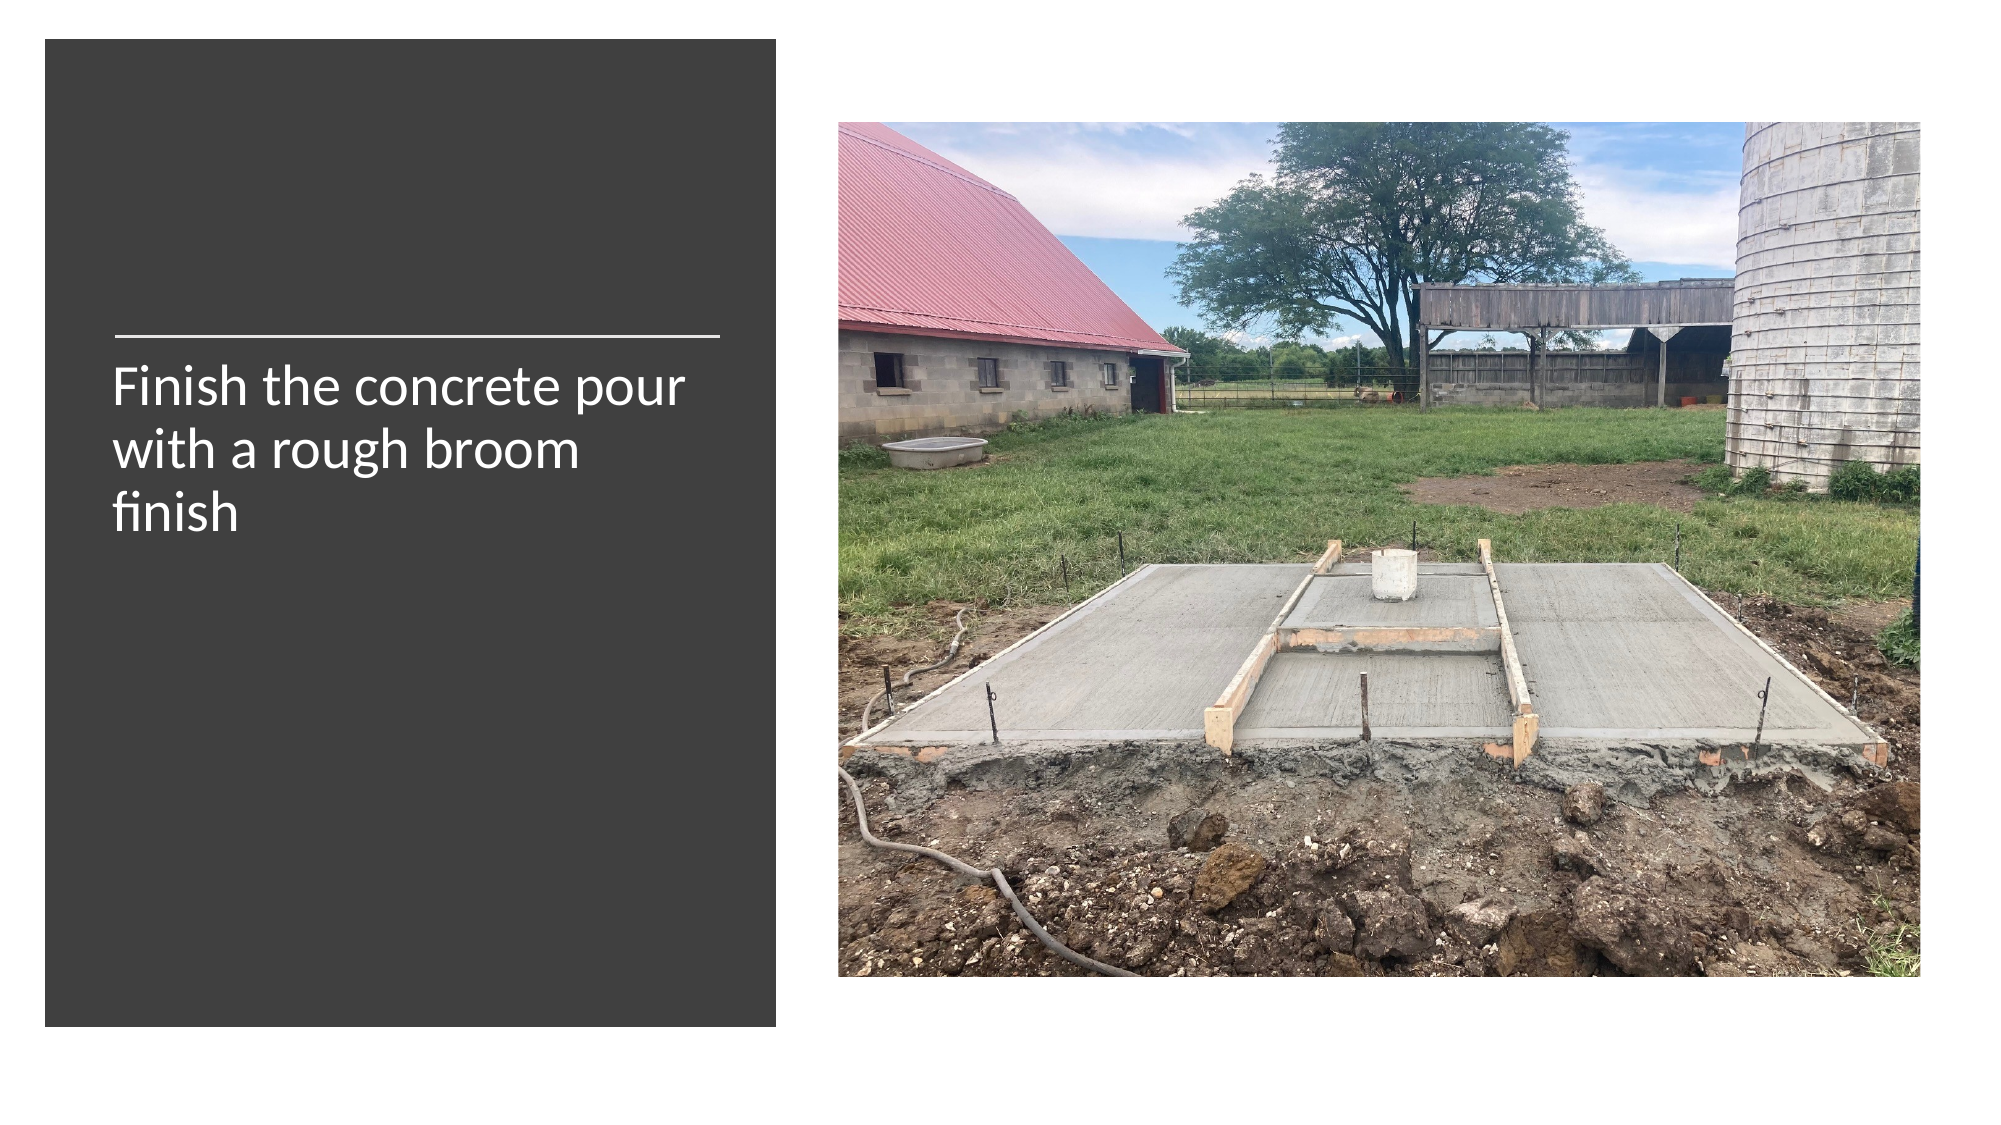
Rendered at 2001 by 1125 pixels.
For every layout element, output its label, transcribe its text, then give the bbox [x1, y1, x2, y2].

text_box [54, 49, 767, 1018]
picture [838, 122, 1921, 977]
list Finish the concrete pour with a rough broom finish [97, 348, 725, 967]
